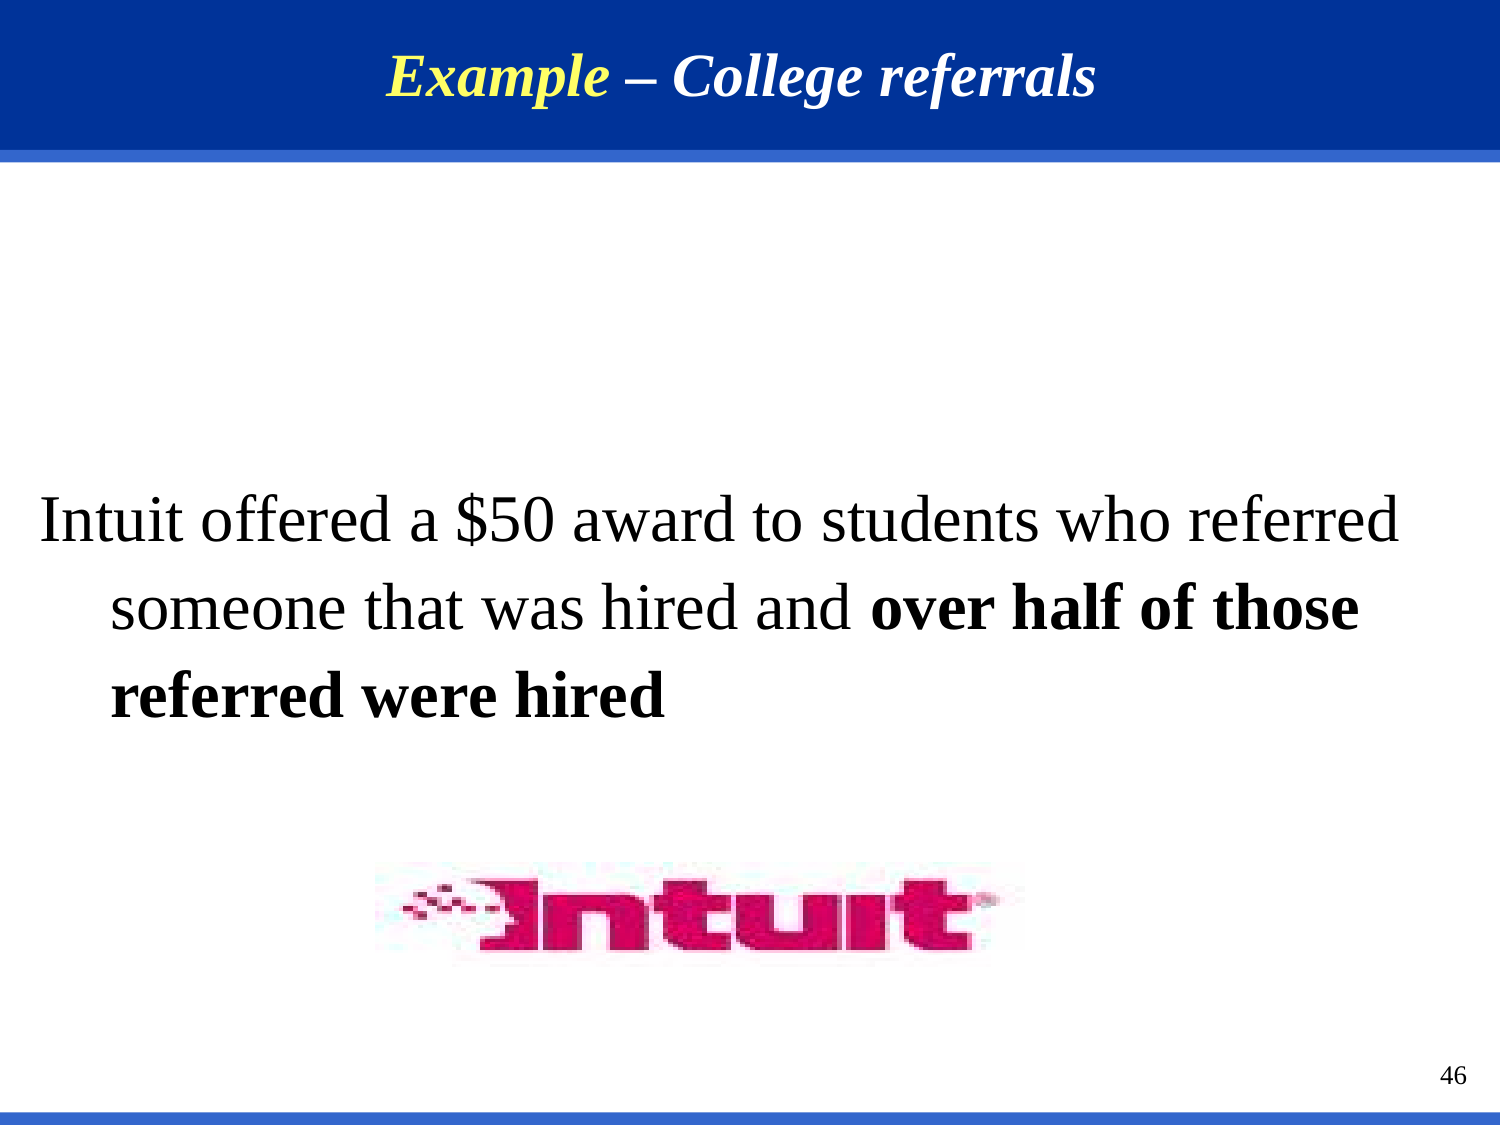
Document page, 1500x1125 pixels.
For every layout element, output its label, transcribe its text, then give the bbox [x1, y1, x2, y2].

picture [374, 862, 1026, 967]
title Example – College referrals [75, 37, 1425, 125]
slide_number 46 [1424, 1049, 1500, 1125]
text_box Intuit offered a $50 award to students who referred someone that was hired and over half of those referred were hired [24, 216, 1463, 1024]
